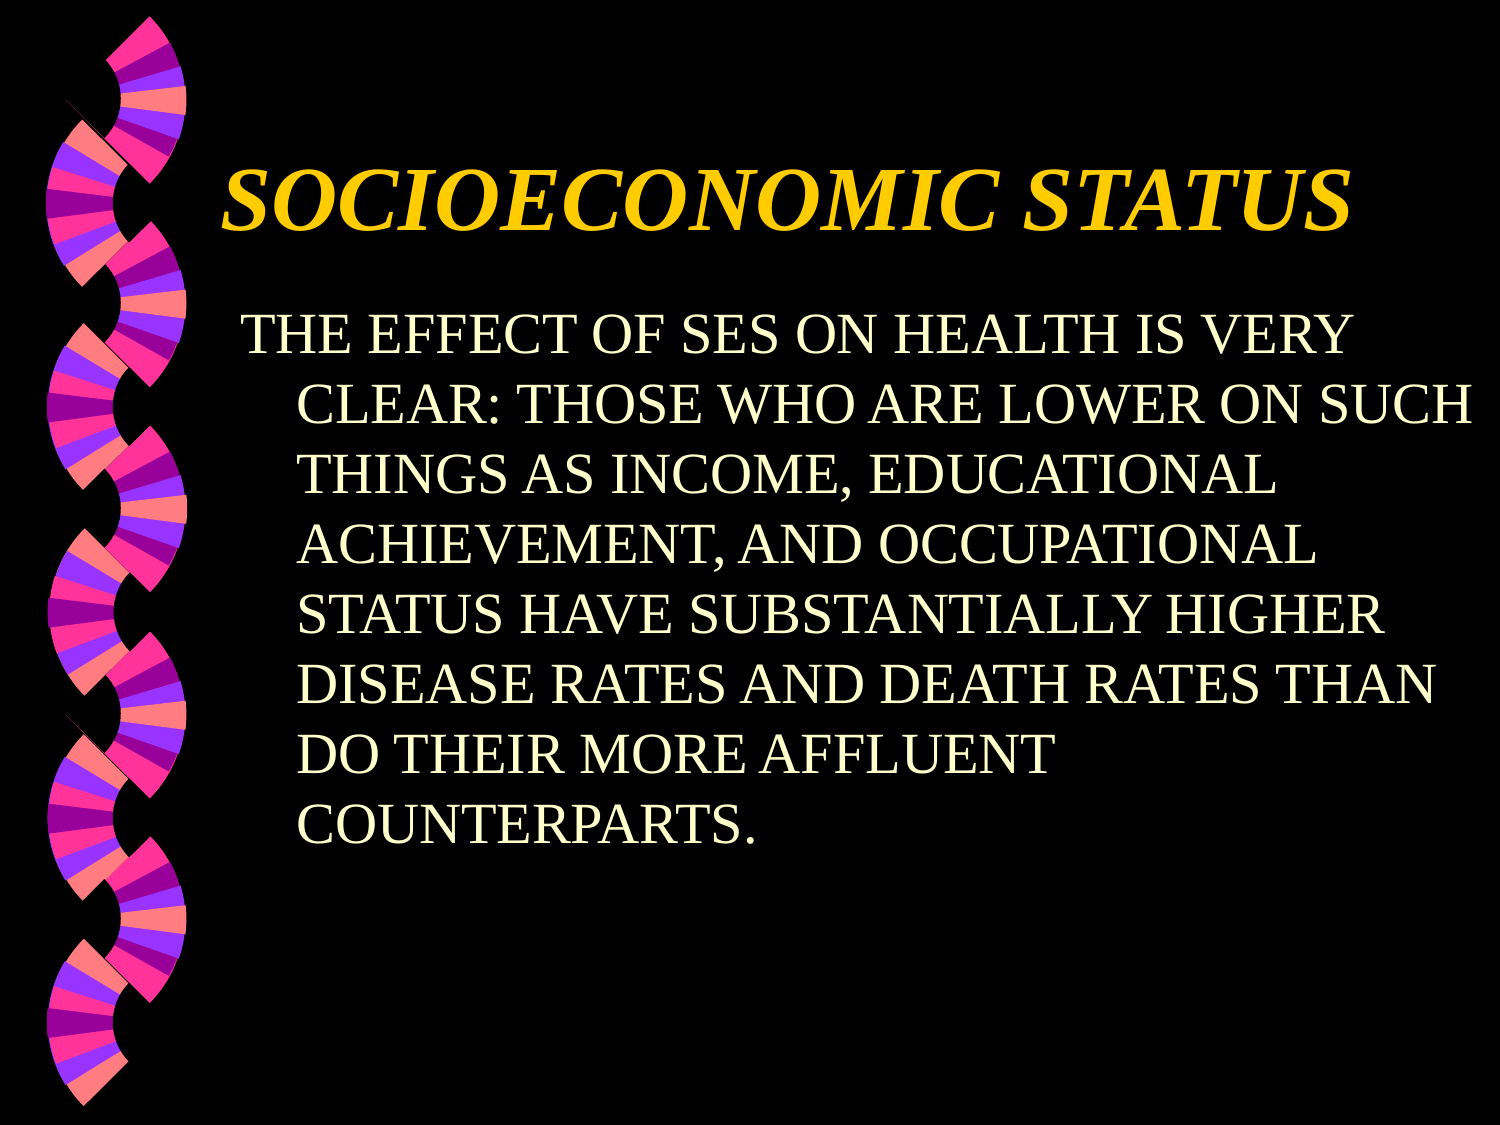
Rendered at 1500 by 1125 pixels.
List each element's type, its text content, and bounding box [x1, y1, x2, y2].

title SOCIOECONOMIC STATUS [205, 99, 1481, 288]
list THE EFFECT OF SES ON HEALTH IS VERY CLEAR: THOSE WHO ARE LOWER ON SUCH THINGS AS INCOME, EDUCATIONAL ACHIEVEMENT, AND OCCUPATIONAL STATUS HAVE SUBSTANTIALLY HIGHER DISEASE RATES AND DEATH RATES THAN DO THEIR MORE AFFLUENT COUNTERPARTS. [224, 287, 1500, 963]
